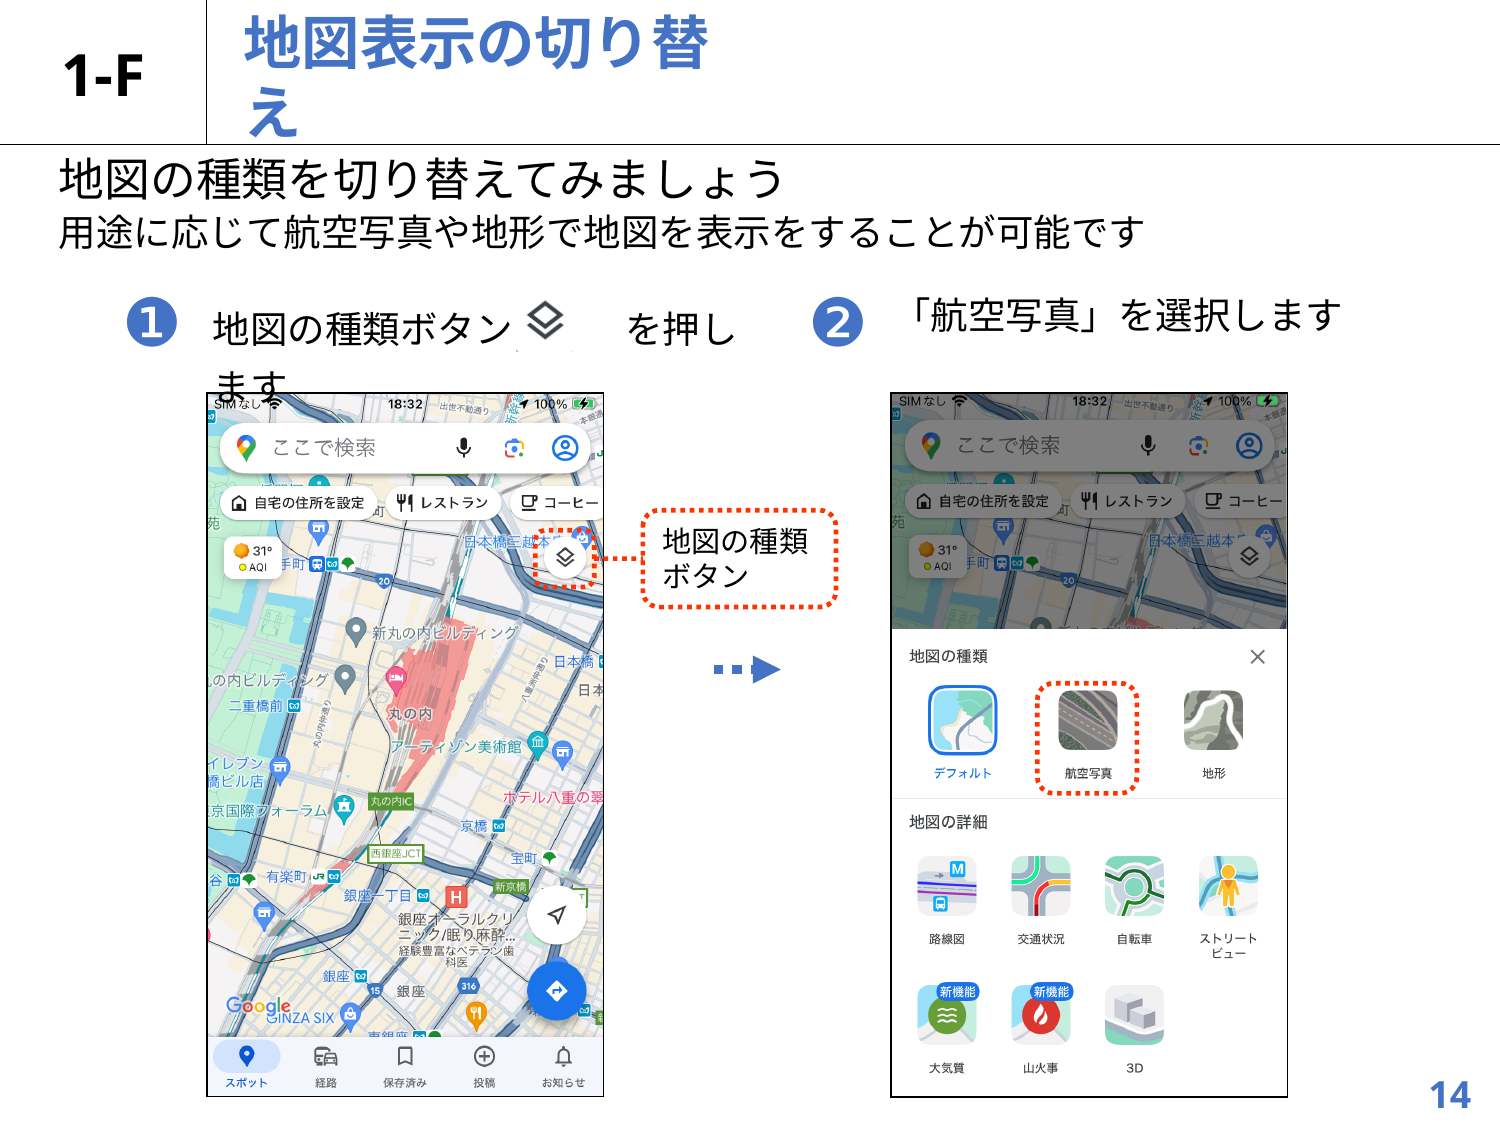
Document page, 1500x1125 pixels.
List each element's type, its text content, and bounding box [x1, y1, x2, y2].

picture [207, 393, 603, 1096]
text_box 地図の種類ボタン [641, 509, 838, 609]
text_box 14 [1399, 1063, 1500, 1123]
picture [516, 292, 574, 352]
text_box 「航空写真」を選択します [878, 285, 1369, 345]
text_box ❶ [107, 272, 185, 367]
text_box 地図の種類を切り替えてみましょう [44, 149, 1420, 201]
picture [891, 393, 1287, 1097]
text_box 1-F [0, 0, 207, 147]
text_box 用途に応じて航空写真や地形で地図を表示をすることが可能です [44, 201, 1500, 262]
text_box ❷ [794, 272, 883, 367]
title 地図表示の切り替え [228, 0, 780, 149]
text_box 地図の種類ボタン を押します [197, 284, 780, 417]
